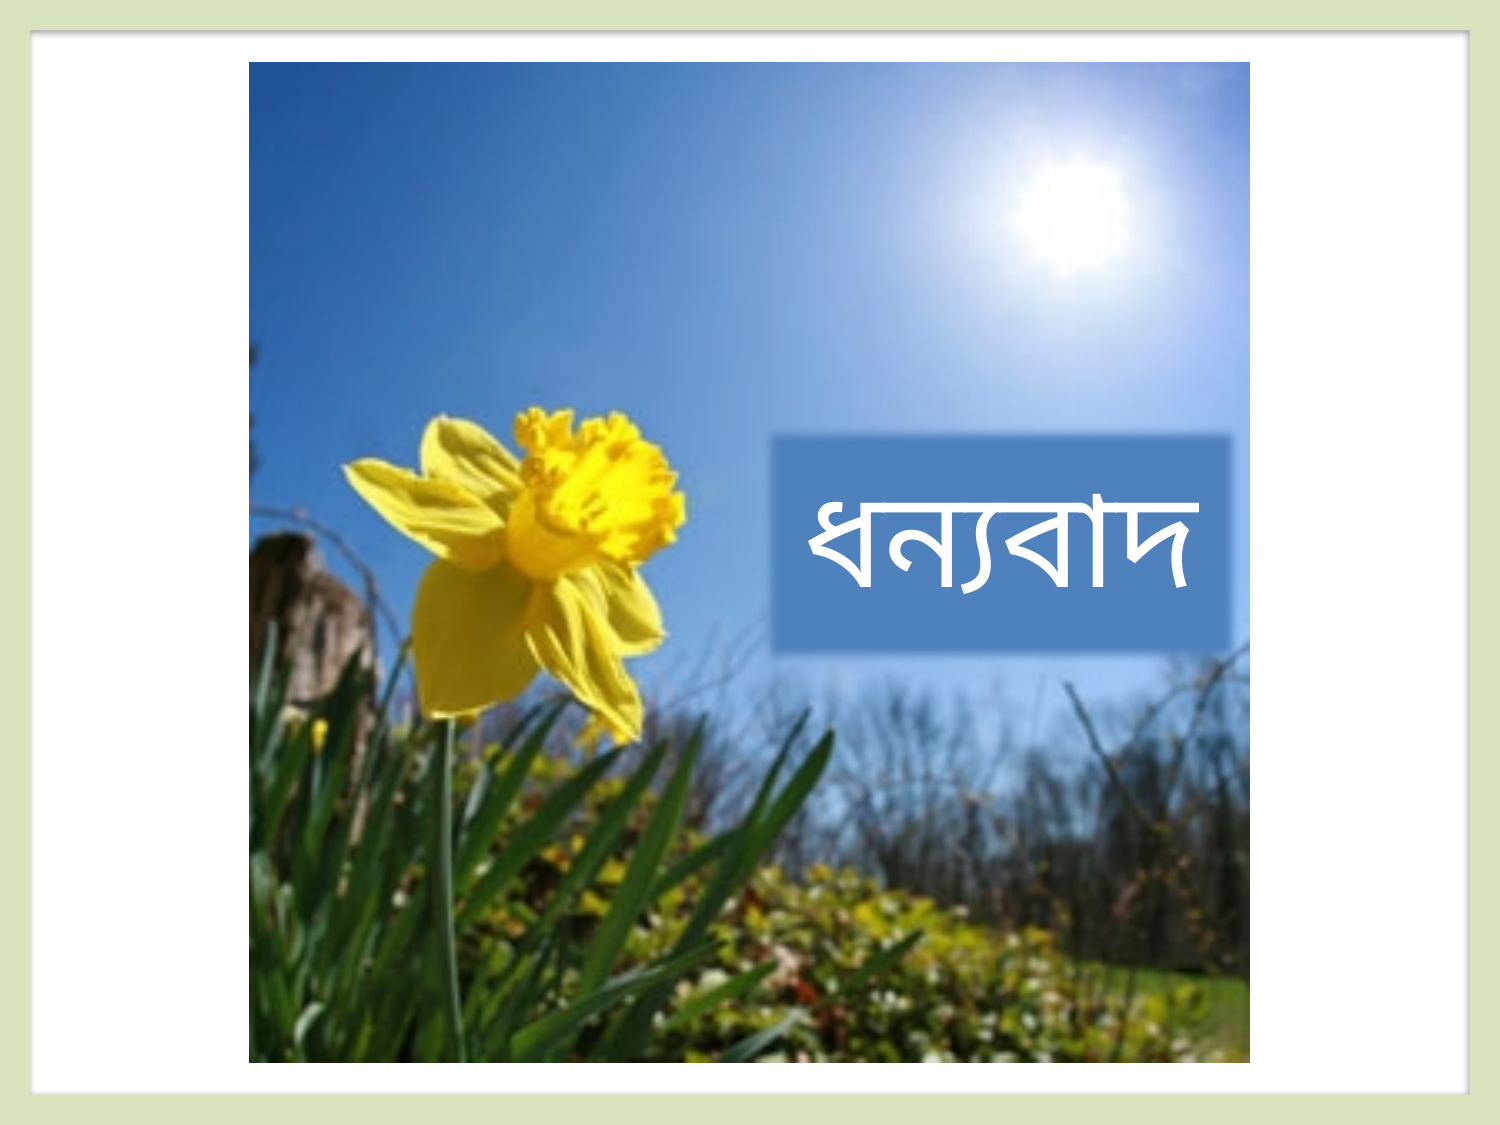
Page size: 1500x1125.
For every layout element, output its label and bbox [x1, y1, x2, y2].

picture [249, 62, 1251, 1063]
text_box [0, 0, 1500, 1125]
text_box [726, 424, 1247, 663]
